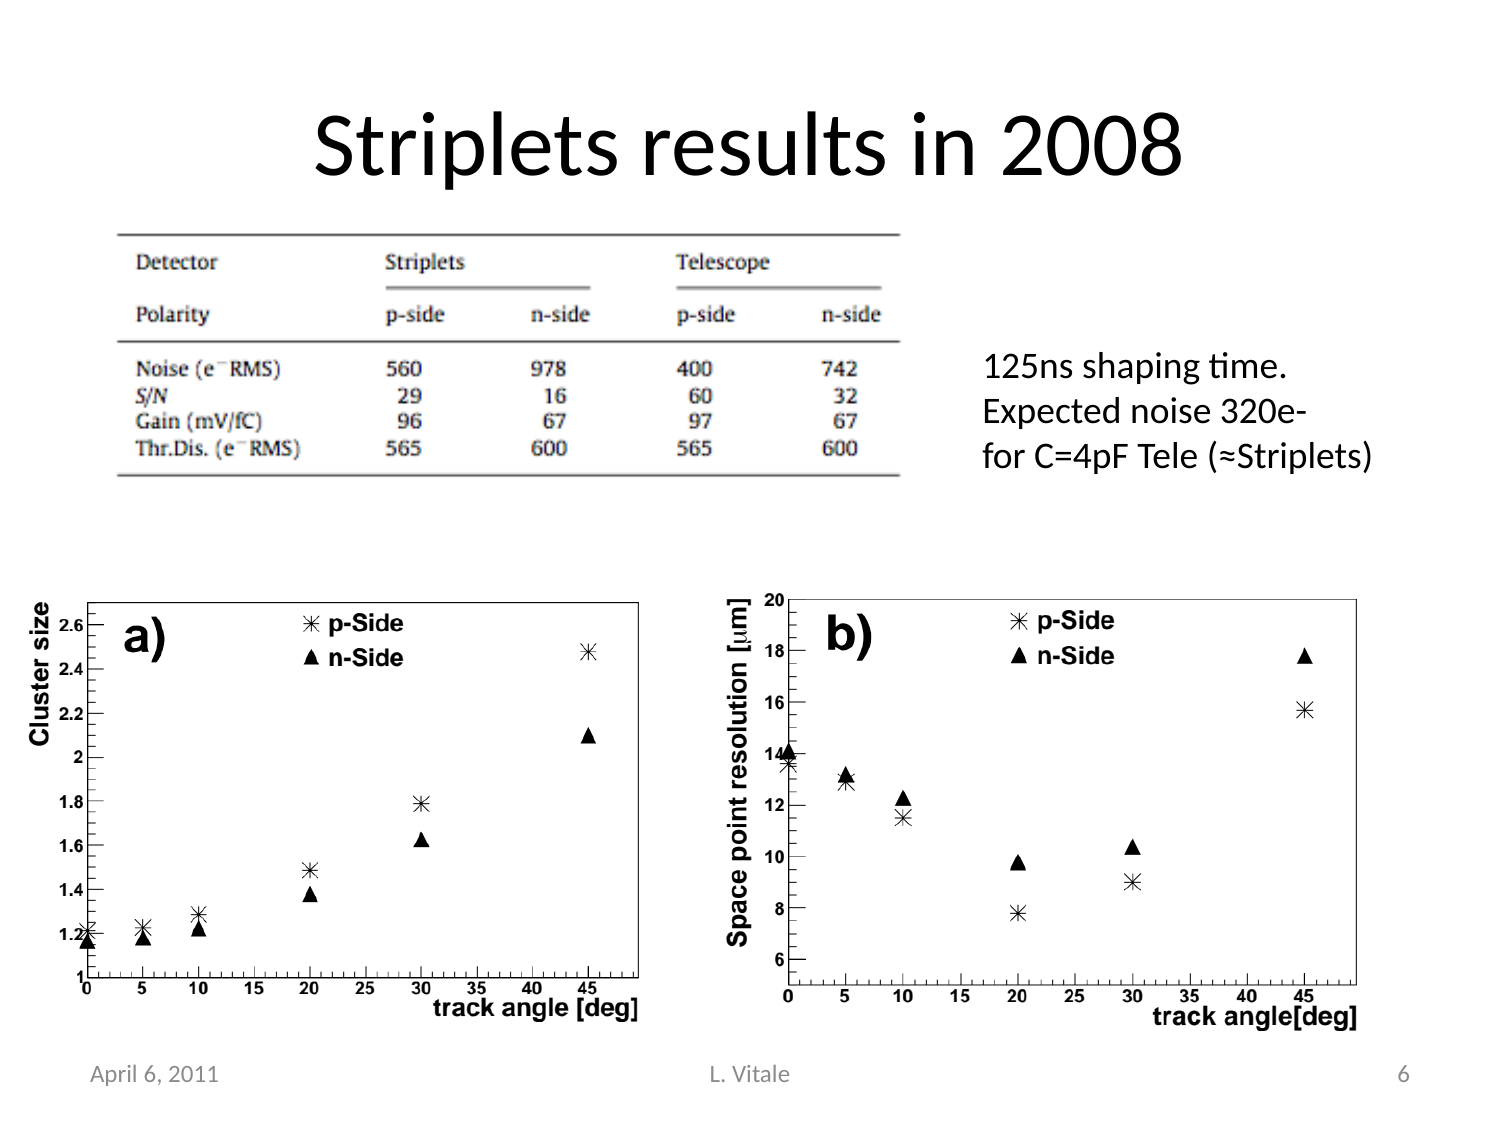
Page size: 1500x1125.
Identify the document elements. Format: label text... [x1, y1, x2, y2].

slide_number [75, 1042, 425, 1103]
picture [18, 556, 705, 1022]
text_box 125ns shaping time. Expected noise 320e- for C=4pF Tele (≈Striplets) [967, 334, 1389, 484]
title Striplets results in 2008 [75, 45, 1425, 233]
picture [102, 226, 922, 496]
slide_number 6 [1074, 1056, 1425, 1103]
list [716, 577, 1426, 1049]
footer L. Vitale [512, 1042, 988, 1103]
